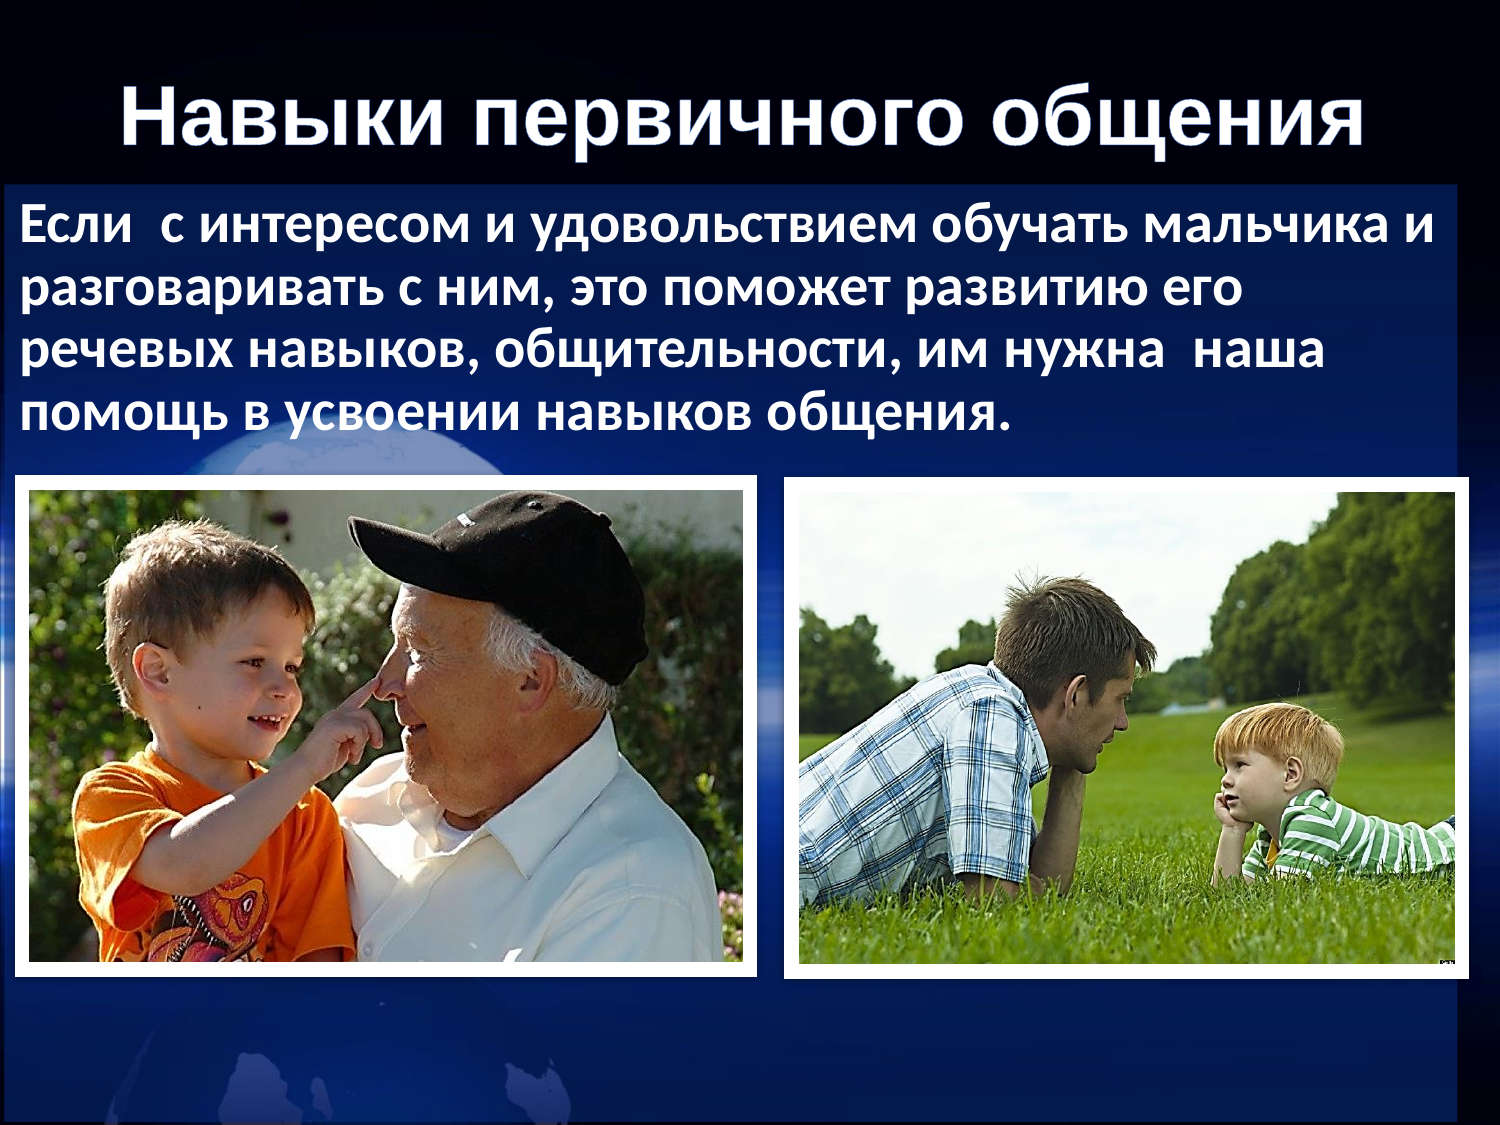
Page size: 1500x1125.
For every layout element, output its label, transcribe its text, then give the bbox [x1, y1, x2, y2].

picture [0, 0, 1500, 1125]
list Если с интересом и удовольствием обучать мальчика и разговаривать с ним, это поможет развитию его речевых навыков, общительности, им нужна наша помощь в усвоении навыков общения. [4, 184, 1458, 1122]
title Навыки первичного общения [103, 59, 1397, 184]
